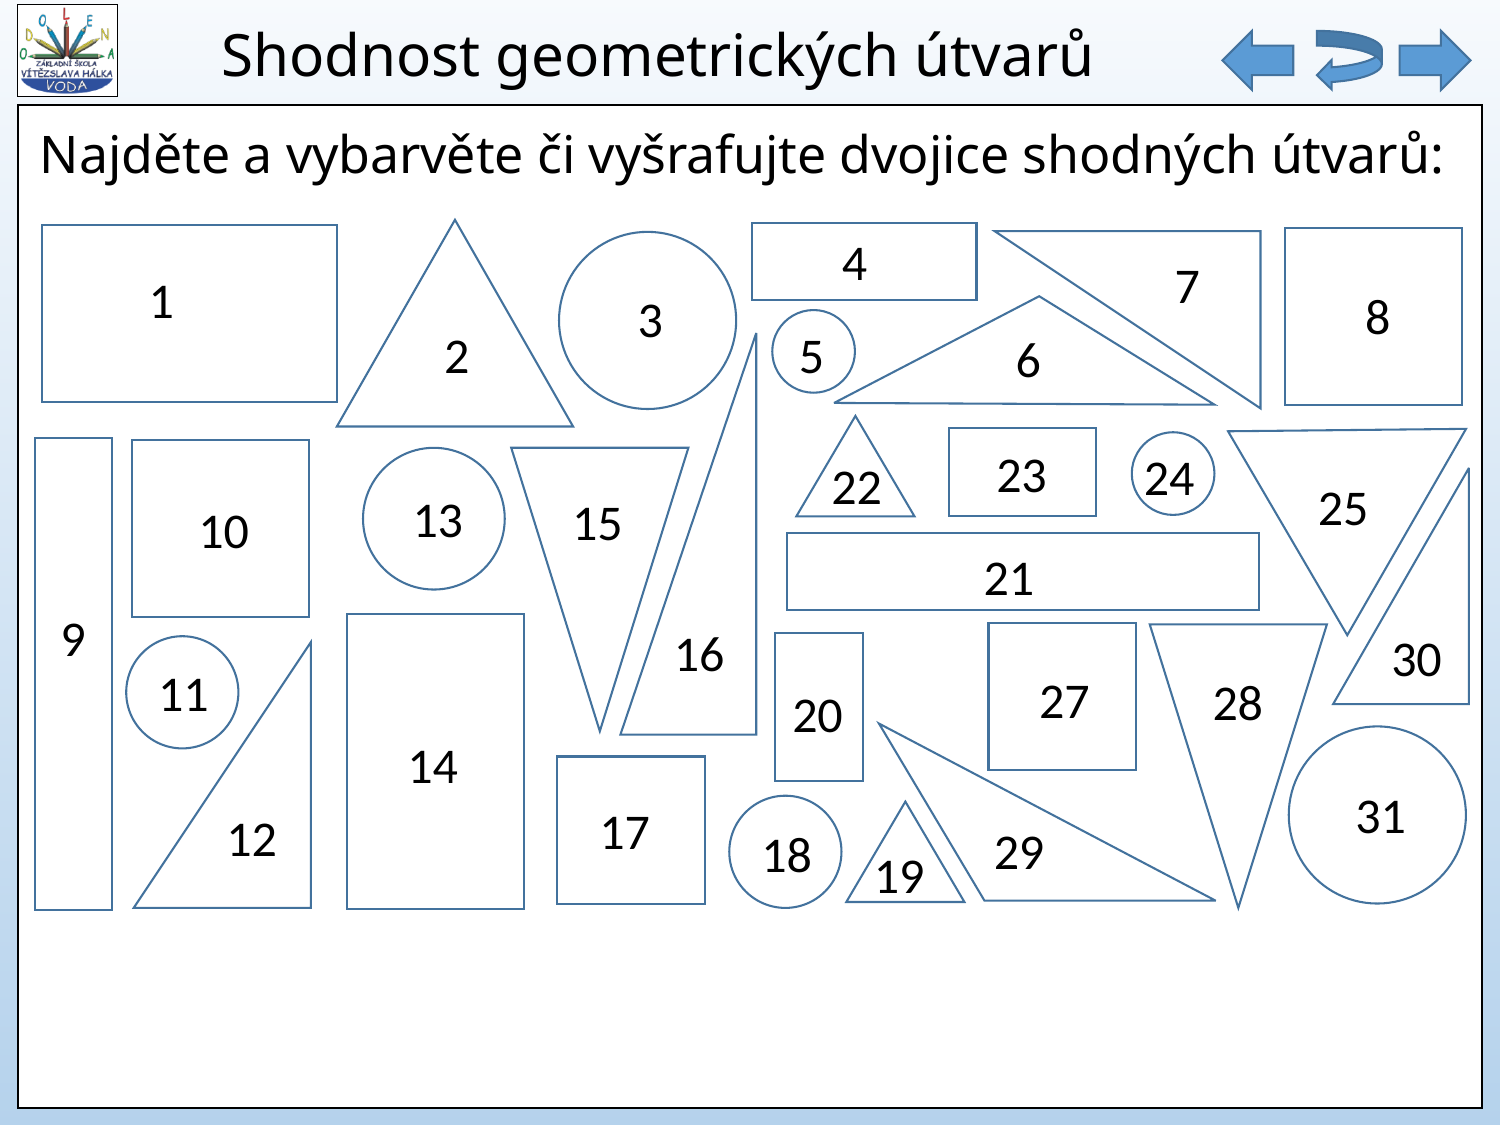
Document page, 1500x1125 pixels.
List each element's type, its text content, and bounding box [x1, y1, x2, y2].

text_box [948, 427, 1097, 517]
text_box 13 [397, 480, 494, 555]
text_box [728, 794, 830, 909]
text_box [1220, 28, 1295, 93]
text_box [1331, 627, 1470, 706]
text_box 5 [784, 316, 848, 391]
text_box 27 [1024, 660, 1120, 736]
text_box [833, 295, 1219, 406]
text_box [1380, 467, 1470, 619]
text_box [771, 321, 784, 382]
text_box [1284, 227, 1463, 406]
text_box [361, 446, 506, 591]
text_box [790, 309, 837, 316]
text_box [335, 217, 575, 428]
text_box [876, 720, 1217, 902]
picture [17, 4, 118, 97]
text_box [1151, 431, 1195, 437]
text_box [556, 755, 706, 905]
text_box [987, 622, 1137, 771]
text_box 15 [557, 483, 653, 559]
text_box 31 [1340, 776, 1437, 851]
text_box [844, 878, 859, 904]
text_box 4 [827, 223, 891, 298]
text_box 30 [1376, 619, 1473, 694]
text_box [835, 413, 875, 447]
text_box [1148, 623, 1329, 912]
text_box 29 [978, 812, 1075, 887]
text_box [618, 332, 758, 736]
text_box [991, 230, 1262, 411]
text_box [34, 437, 113, 911]
text_box [1287, 725, 1467, 905]
text_box 23 [981, 435, 1078, 511]
text_box 11 [143, 654, 240, 730]
text_box 2 [429, 316, 493, 392]
text_box 19 [859, 836, 955, 912]
text_box 9 [45, 598, 109, 674]
text_box [848, 326, 856, 376]
text_box 10 [183, 490, 280, 566]
text_box [41, 224, 338, 403]
text_box 6 [1000, 319, 1064, 395]
text_box [509, 446, 690, 735]
text_box Shodnost geometrických útvarů [206, 11, 1179, 100]
title Najděte a vybarvěte či vyšrafujte dvojice shodných útvarů: [24, 98, 1462, 215]
text_box [751, 222, 978, 301]
text_box [955, 883, 967, 904]
text_box 21 [969, 537, 1065, 613]
text_box [786, 532, 1260, 611]
text_box 24 [1129, 437, 1225, 513]
text_box [1315, 29, 1383, 92]
text_box Těžnice označujeme obvykle malým písmenem t s indexem názvu strany, ke které příslušná těžnice patří. [17, 104, 1483, 1109]
text_box 7 [1159, 245, 1223, 321]
text_box [883, 799, 927, 836]
text_box [1226, 427, 1468, 638]
text_box [125, 635, 226, 750]
text_box [346, 613, 525, 910]
text_box [1398, 28, 1472, 93]
text_box 16 [659, 614, 755, 689]
text_box [774, 632, 864, 782]
text_box 22 [816, 447, 913, 522]
text_box 20 [777, 675, 874, 751]
text_box [131, 439, 310, 618]
text_box [131, 638, 312, 909]
text_box 28 [1197, 663, 1294, 738]
text_box 18 [746, 815, 843, 891]
text_box 25 [1303, 468, 1399, 543]
text_box 3 [622, 280, 687, 356]
text_box 12 [211, 799, 308, 875]
text_box 17 [584, 792, 681, 868]
text_box [794, 480, 816, 518]
text_box 14 [392, 725, 489, 801]
text_box 8 [1350, 277, 1414, 352]
text_box [557, 230, 738, 411]
text_box 1 [133, 261, 198, 337]
